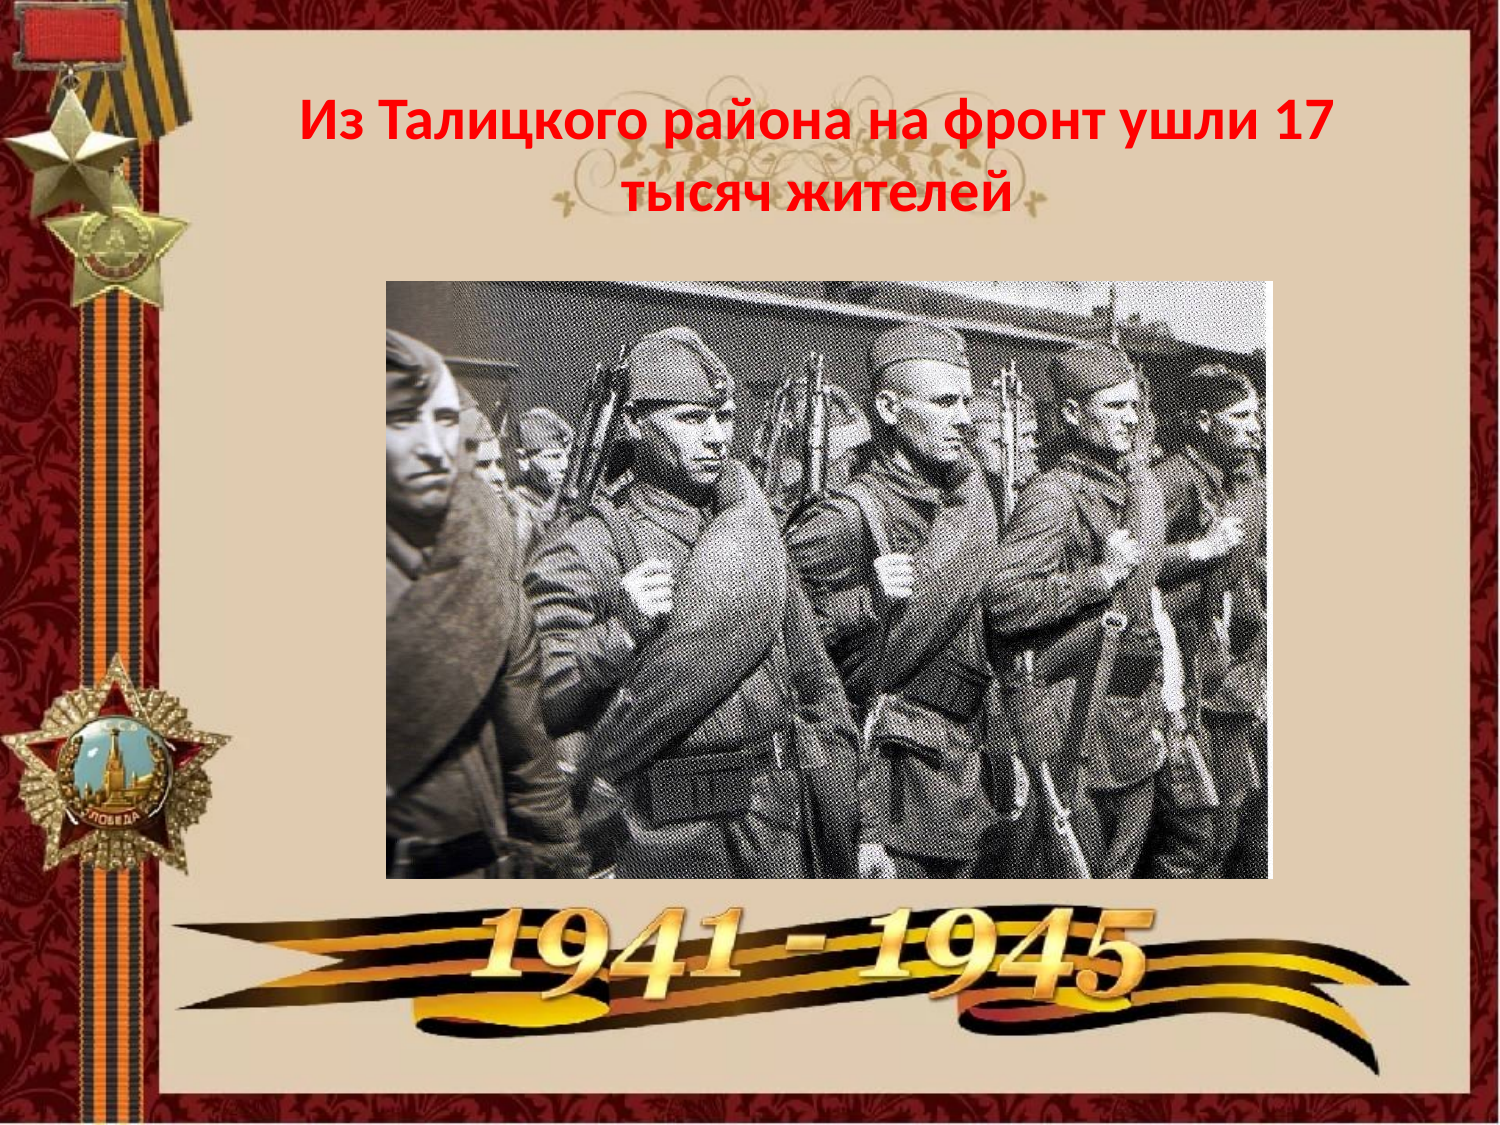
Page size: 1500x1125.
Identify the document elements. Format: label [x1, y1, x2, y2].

list [386, 280, 1273, 880]
picture [0, 0, 1500, 1125]
